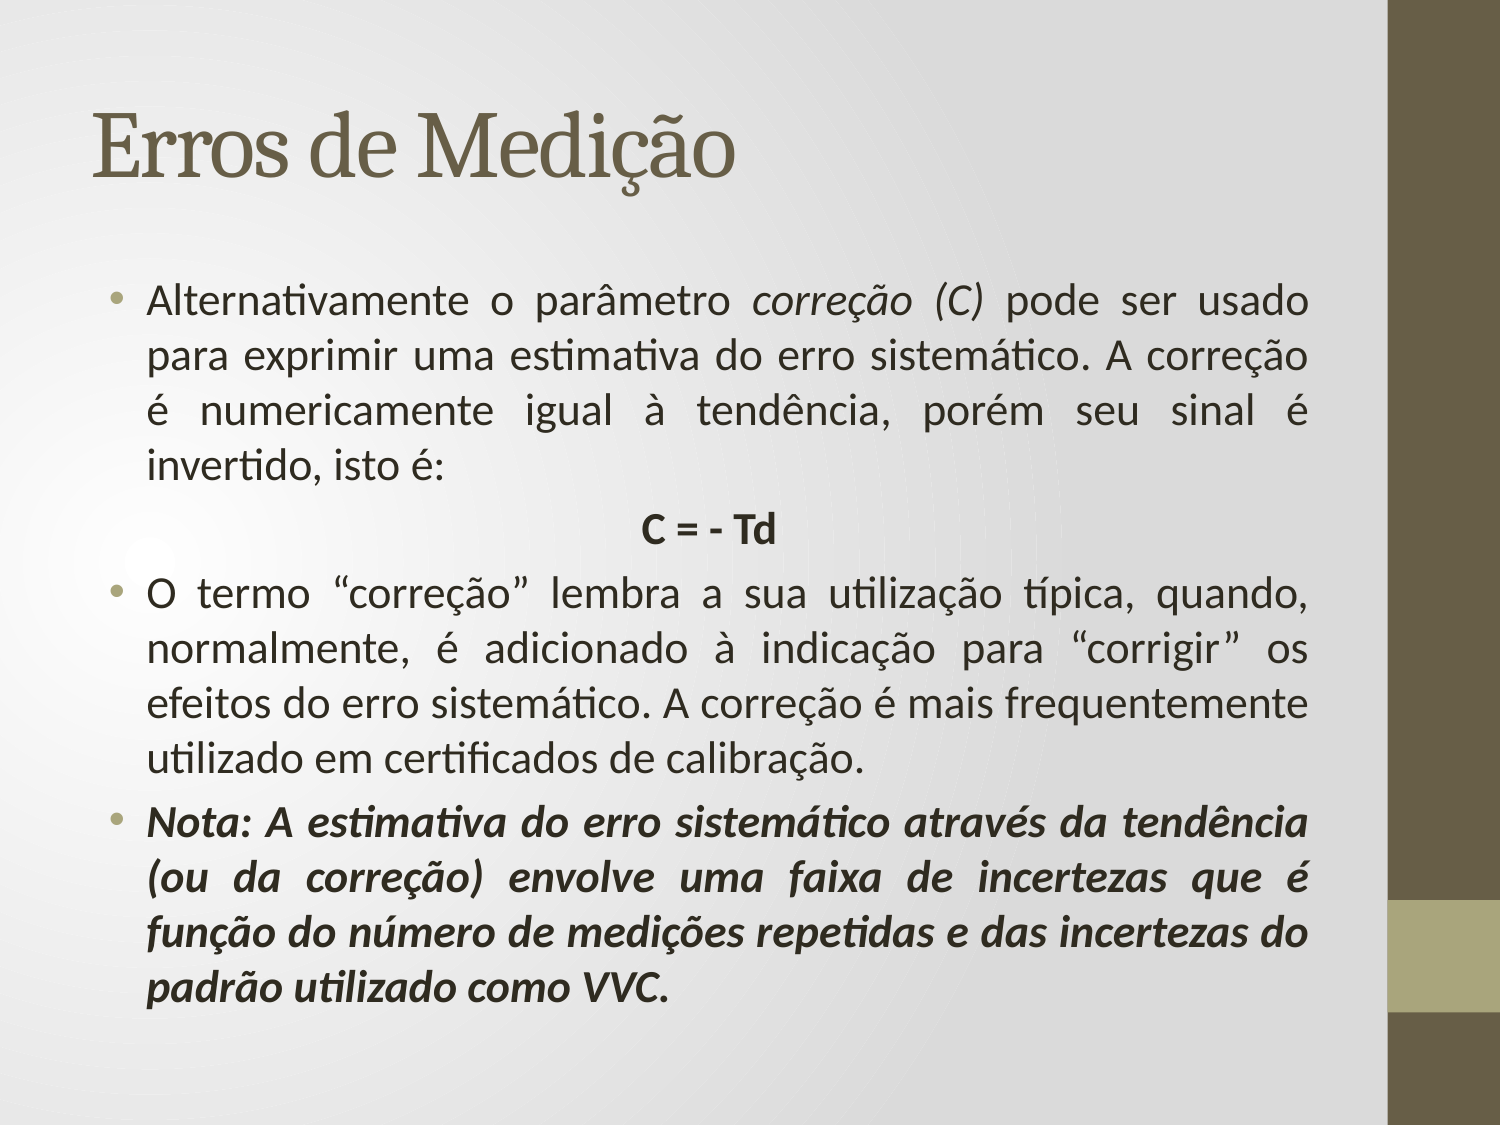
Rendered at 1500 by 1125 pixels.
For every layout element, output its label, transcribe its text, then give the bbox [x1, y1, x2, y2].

title Erros de Medição [75, 45, 1325, 233]
list Alternativamente o parâmetro correção (C) pode ser usado para exprimir uma estimativa do erro sistemático. A correção é numericamente igual à tendência, porém seu sinal é invertido, isto é: C = - Td O termo “correção” lembra a sua utilização típica, quando, normalmente, é adicionado à indicação para “corrigir” os efeitos do erro sistemático. A correção é mais frequentemente utilizado em certificados de calibração. Nota: A estimativa do erro sistemático através da tendência (ou da correção) envolve uma faixa de incertezas que é função do número de medições repetidas e das incertezas do padrão utilizado como VVC. [75, 262, 1325, 1050]
